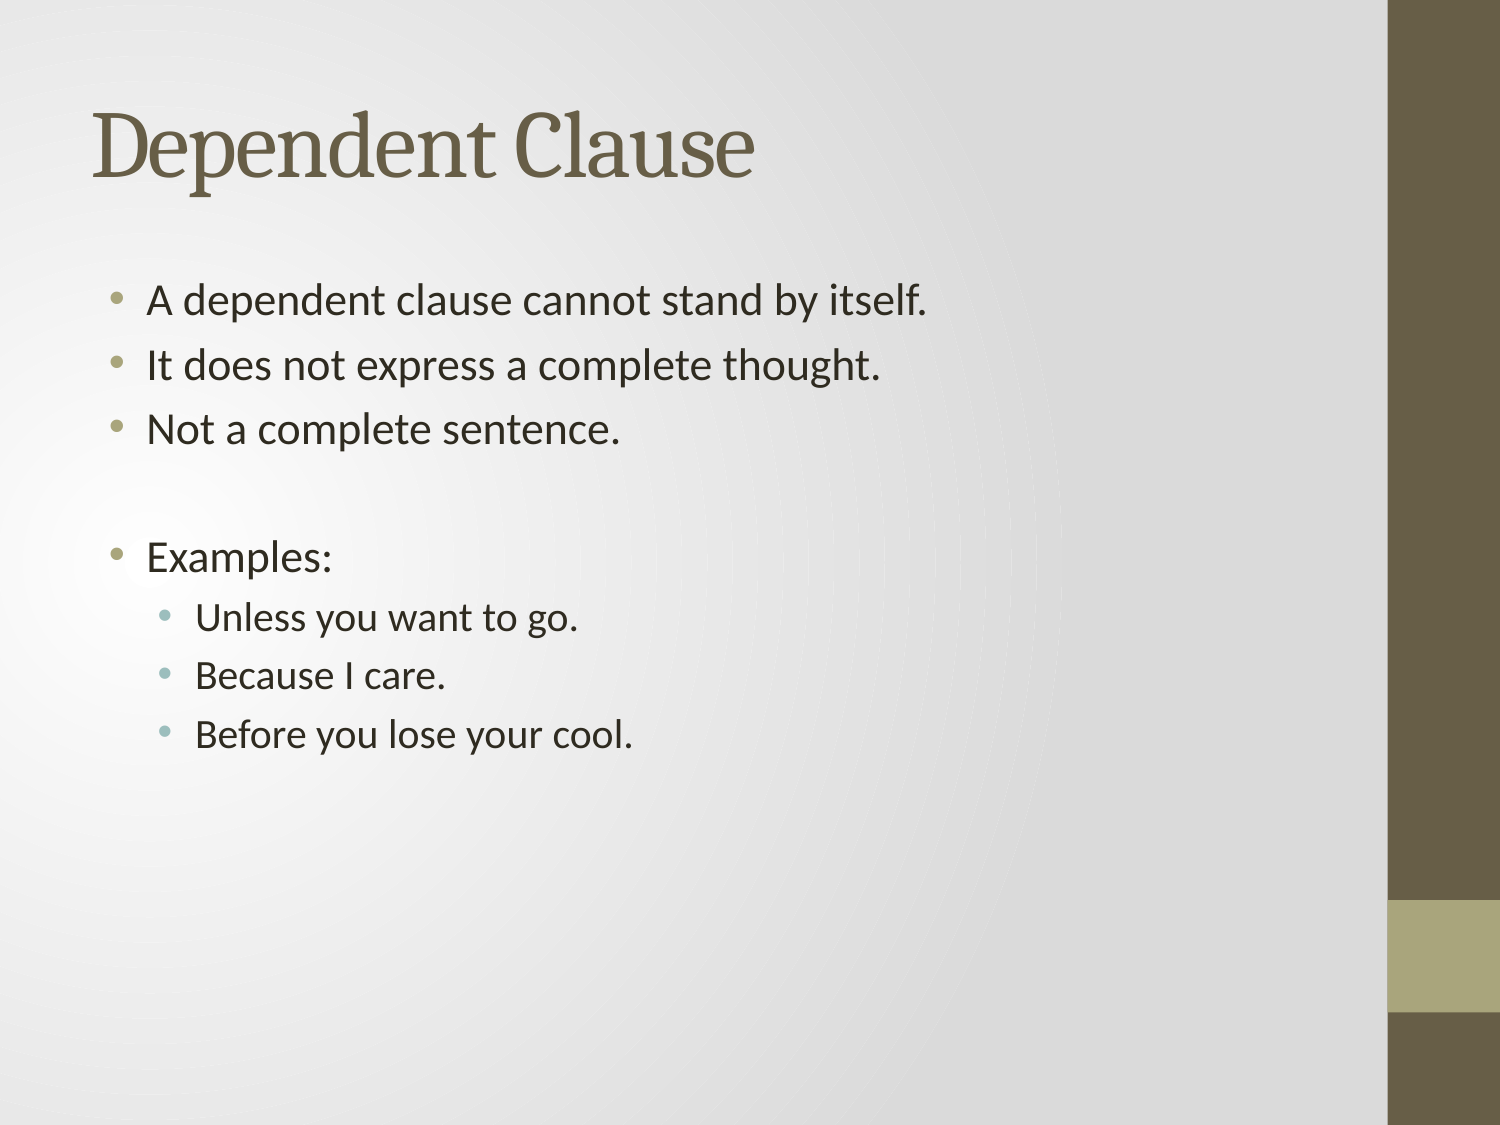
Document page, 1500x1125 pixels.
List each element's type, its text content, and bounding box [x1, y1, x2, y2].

title Dependent Clause [75, 45, 1325, 233]
list A dependent clause cannot stand by itself. It does not express a complete thought. Not a complete sentence. Examples: Unless you want to go. Because I care. Before you lose your cool. [75, 262, 1325, 1050]
